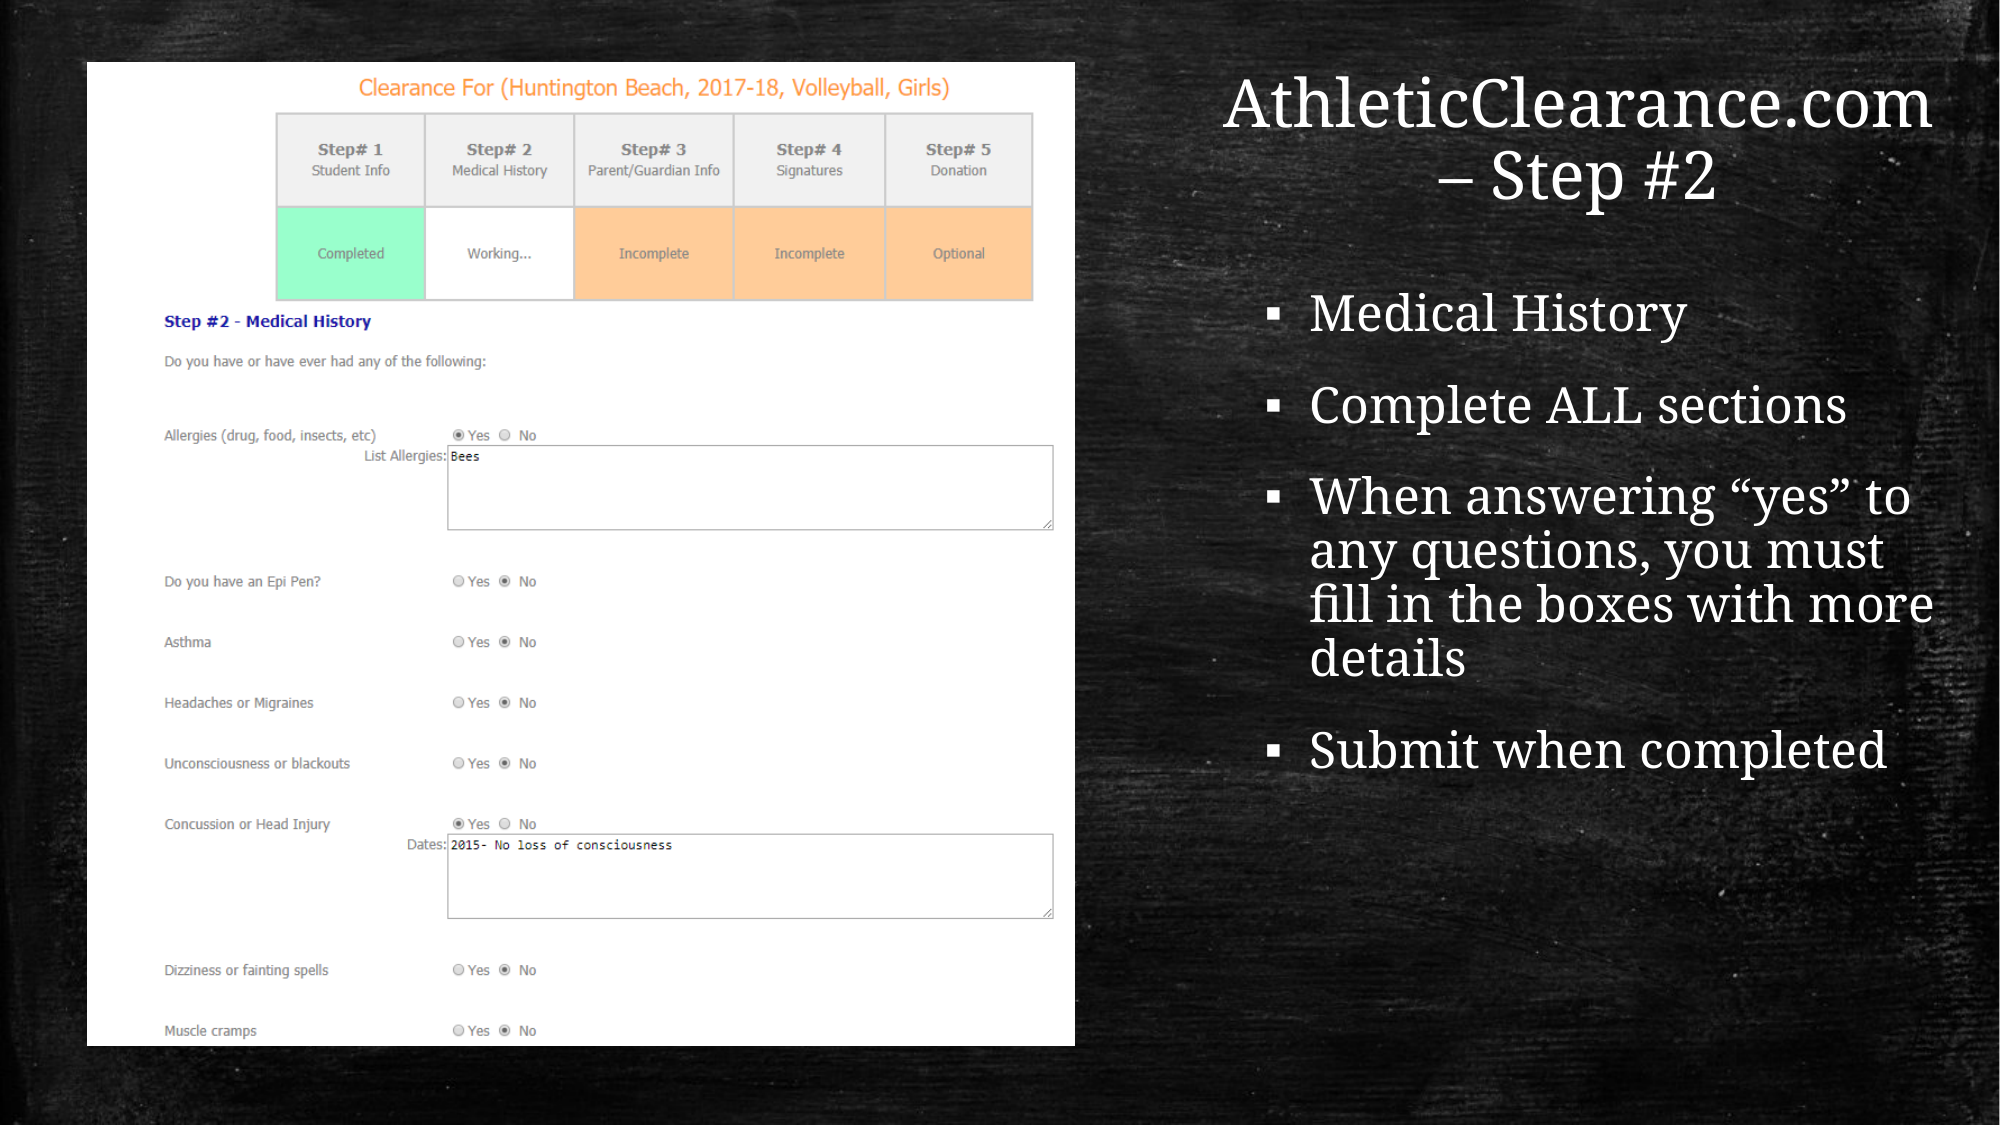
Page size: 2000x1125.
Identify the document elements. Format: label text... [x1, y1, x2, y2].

text_box Medical History Complete ALL sections When answering “yes” to any questions, you must fill in the boxes with more details Submit when completed [1249, 281, 1968, 844]
picture [87, 62, 1075, 1046]
text_box AthleticClearance.com – Step #2 [1199, 62, 1959, 221]
